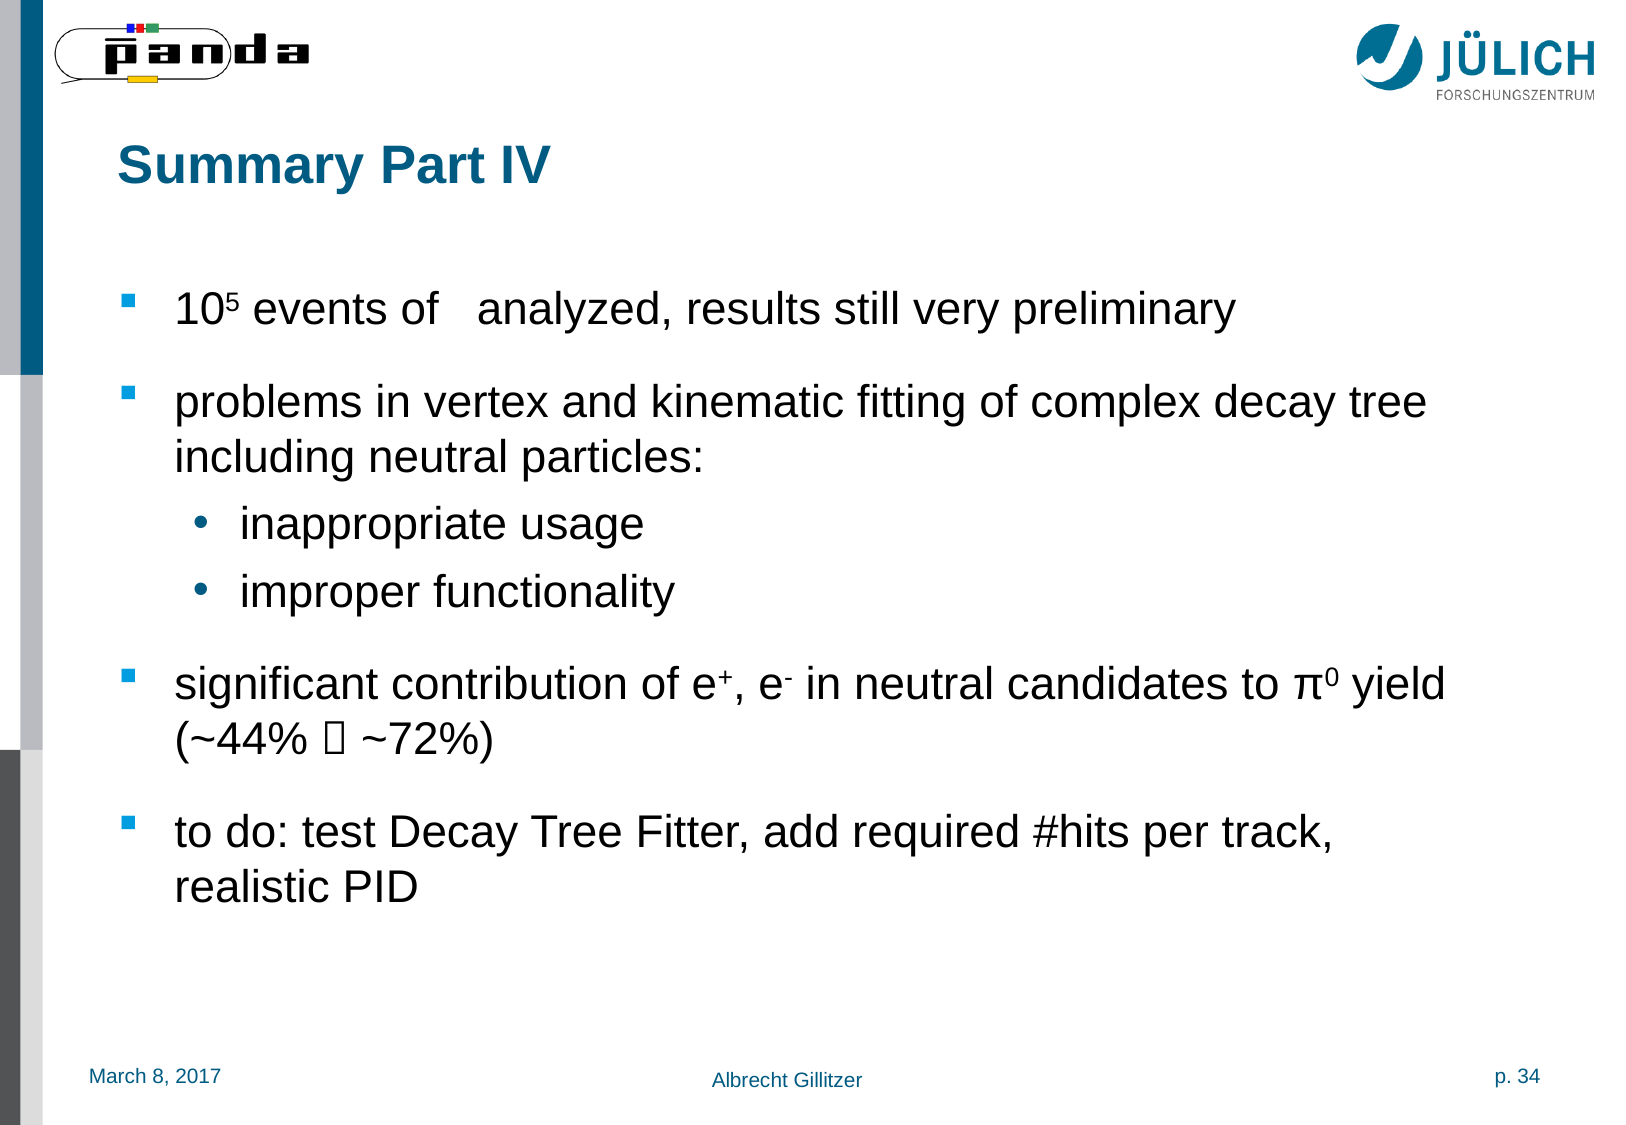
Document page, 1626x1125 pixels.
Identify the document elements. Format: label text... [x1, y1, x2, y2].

title Summary Part IV [117, 128, 1500, 195]
picture [54, 23, 309, 84]
picture [1355, 22, 1594, 100]
